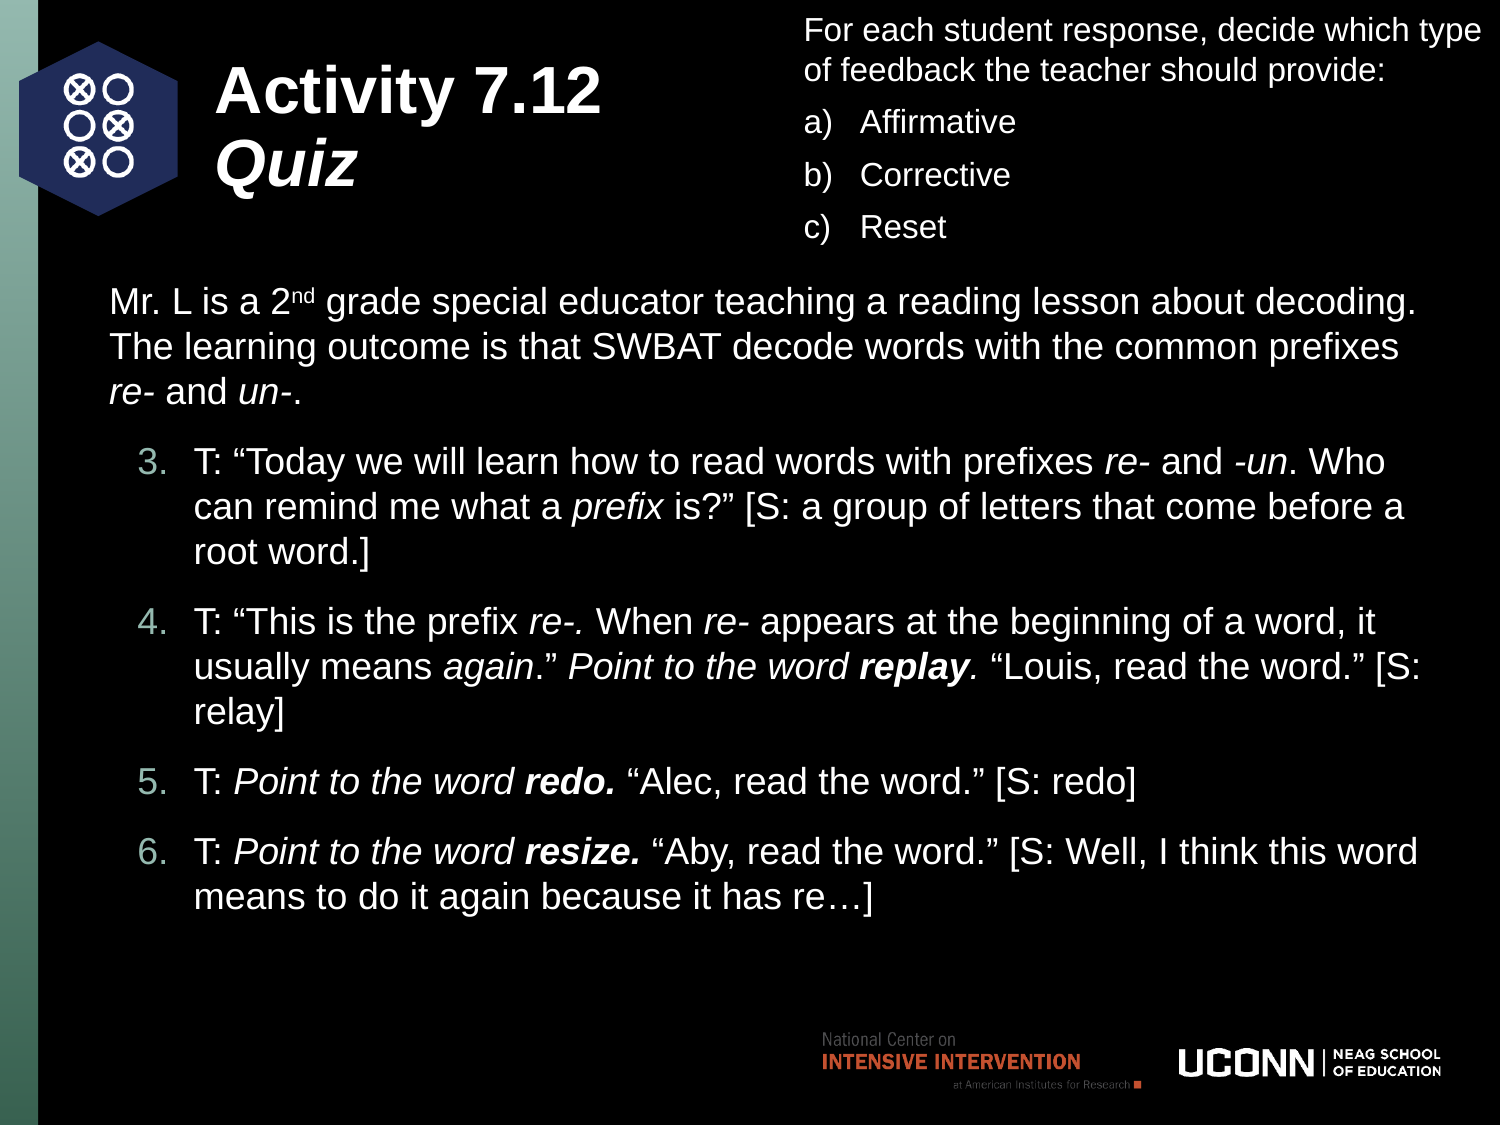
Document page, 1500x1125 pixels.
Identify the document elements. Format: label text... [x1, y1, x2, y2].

title Activity 7.12 Quiz [199, 53, 788, 204]
list Mr. L is a 2nd grade special educator teaching a reading lesson about decoding. The learning outcome is that SWBAT decode words with the common prefixes re- and un-. T: “Today we will learn how to read words with prefixes re- and -un. Who can remind me what a prefix is?” [S: a group of letters that come before a root word.] T: “This is the prefix re-. When re- appears at the beginning of a word, it usually means again.” Point to the word replay. “Louis, read the word.” [S: relay] T: Point to the word redo. “Alec, read the word.” [S: redo] T: Point to the word resize. “Aby, read the word.” [S: Well, I think this word means to do it again because it has re…] [94, 269, 1441, 1003]
picture [818, 1026, 1146, 1094]
picture [63, 73, 134, 178]
picture [1179, 1048, 1441, 1077]
text_box For each student response, decide which type of feedback the teacher should provide: Affirmative Corrective Reset [788, 0, 1500, 253]
